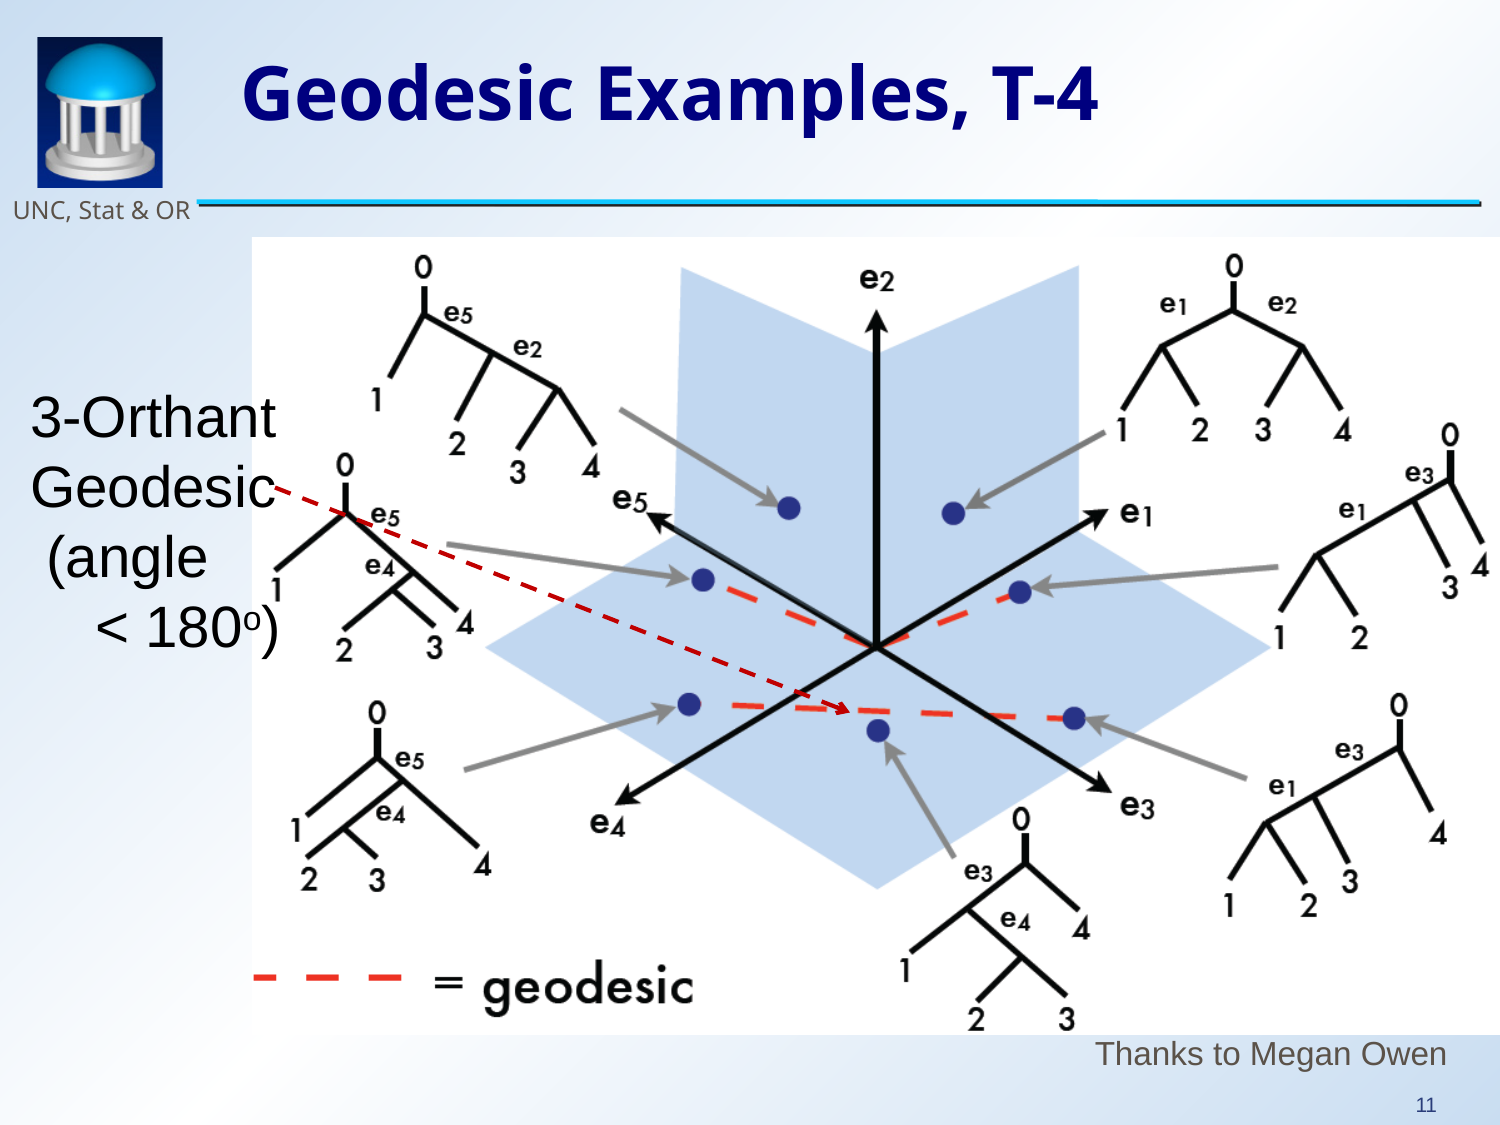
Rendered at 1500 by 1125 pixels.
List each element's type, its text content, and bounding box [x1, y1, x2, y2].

title Geodesic Examples, T-4 [224, 24, 1438, 156]
text_box 3-Orthant Geodesic (angle < 180o) [15, 302, 246, 667]
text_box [274, 487, 851, 713]
text_box Thanks to Megan Owen [1080, 1044, 1463, 1080]
picture [251, 237, 1500, 1035]
